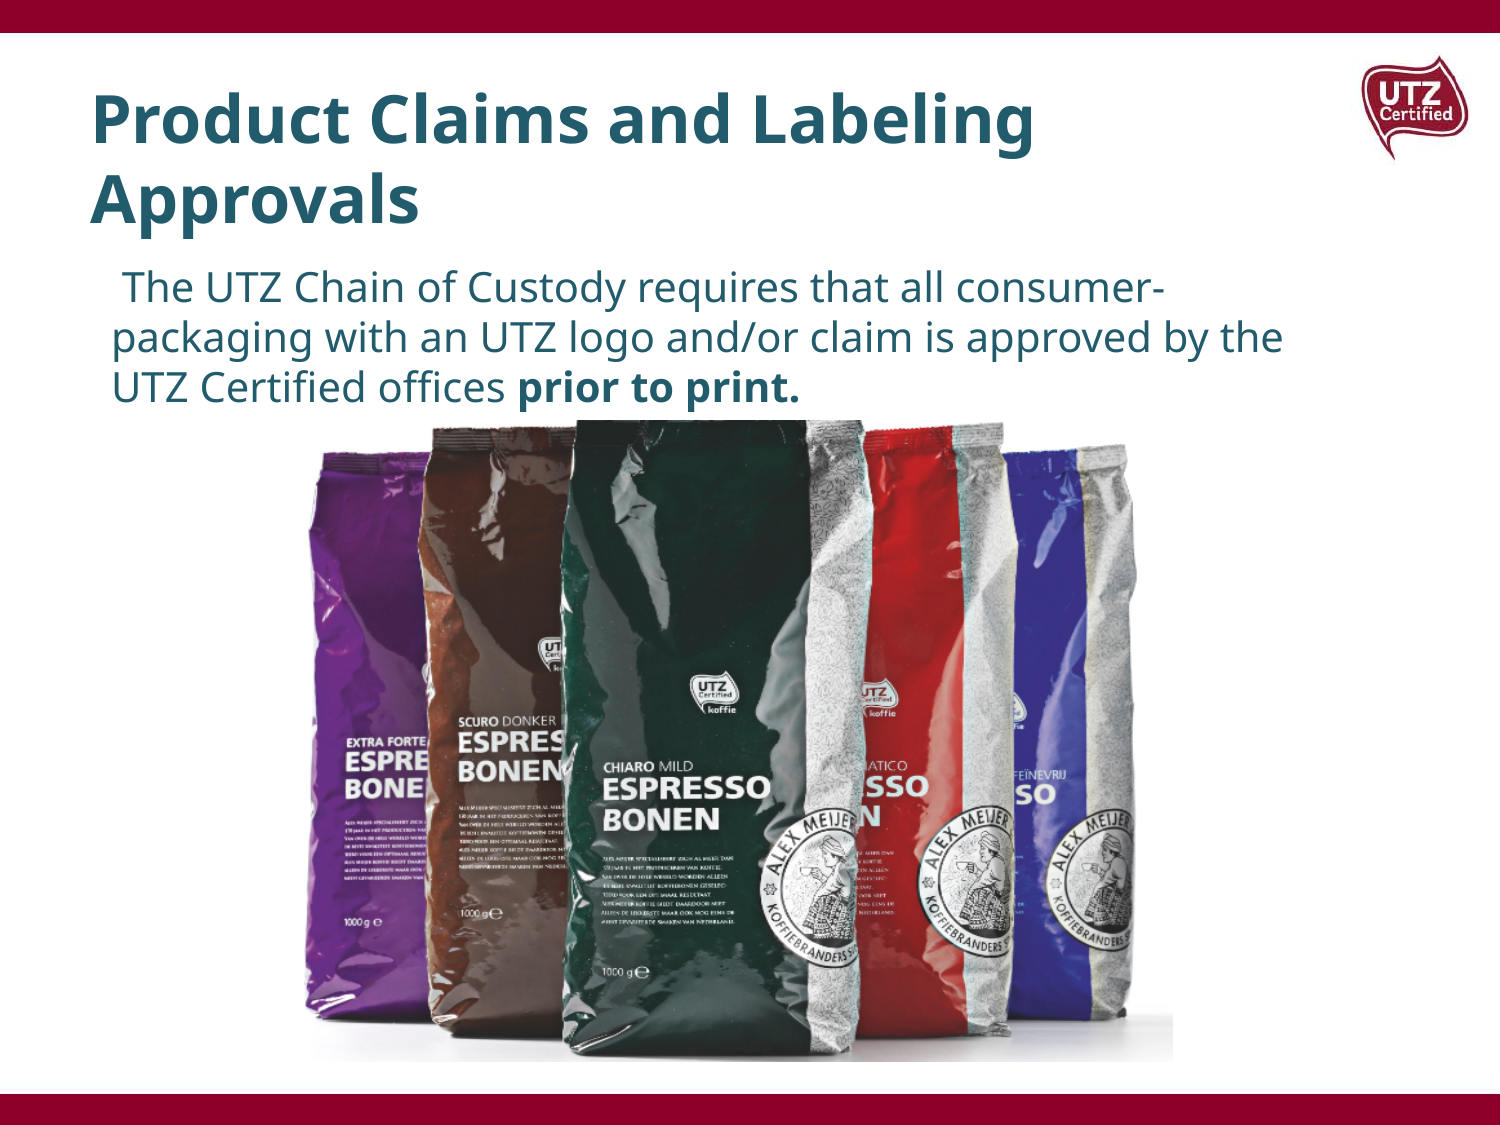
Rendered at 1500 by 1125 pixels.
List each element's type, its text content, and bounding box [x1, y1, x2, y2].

title Product Claims and Labeling Approvals [75, 108, 1323, 205]
picture [0, 0, 1500, 1125]
text_box The UTZ Chain of Custody requires that all consumer-packaging with an UTZ logo and/or claim is approved by the UTZ Certified offices prior to print. [96, 203, 1366, 419]
